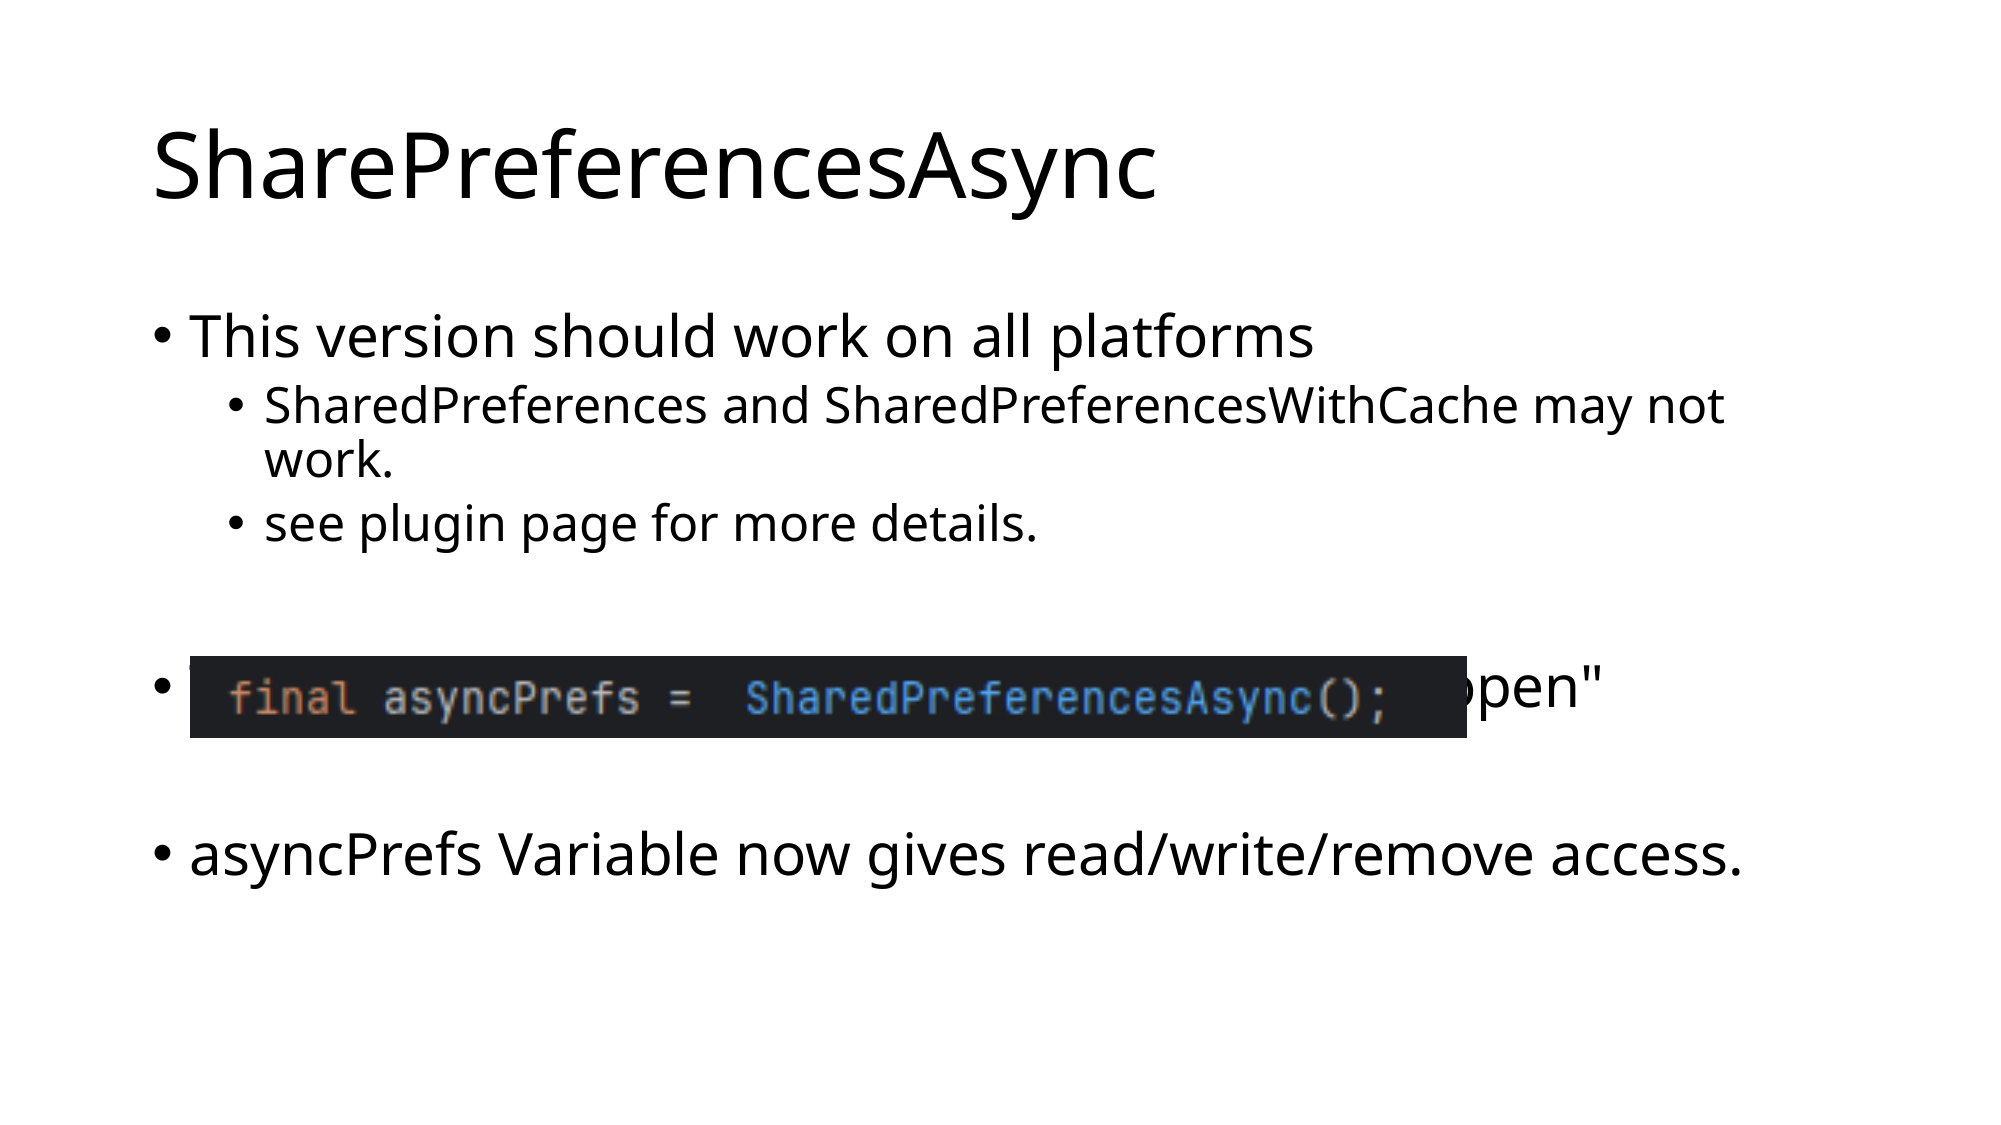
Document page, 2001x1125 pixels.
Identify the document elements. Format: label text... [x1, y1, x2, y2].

picture [189, 656, 1468, 739]
title SharePreferencesAsync [137, 59, 1863, 278]
list This version should work on all platforms SharedPreferences and SharedPreferencesWithCache may not work. see plugin page for more details. To get access to the key-value pairs, you first "open" asyncPrefs Variable now gives read/write/remove access. [137, 299, 1863, 1014]
